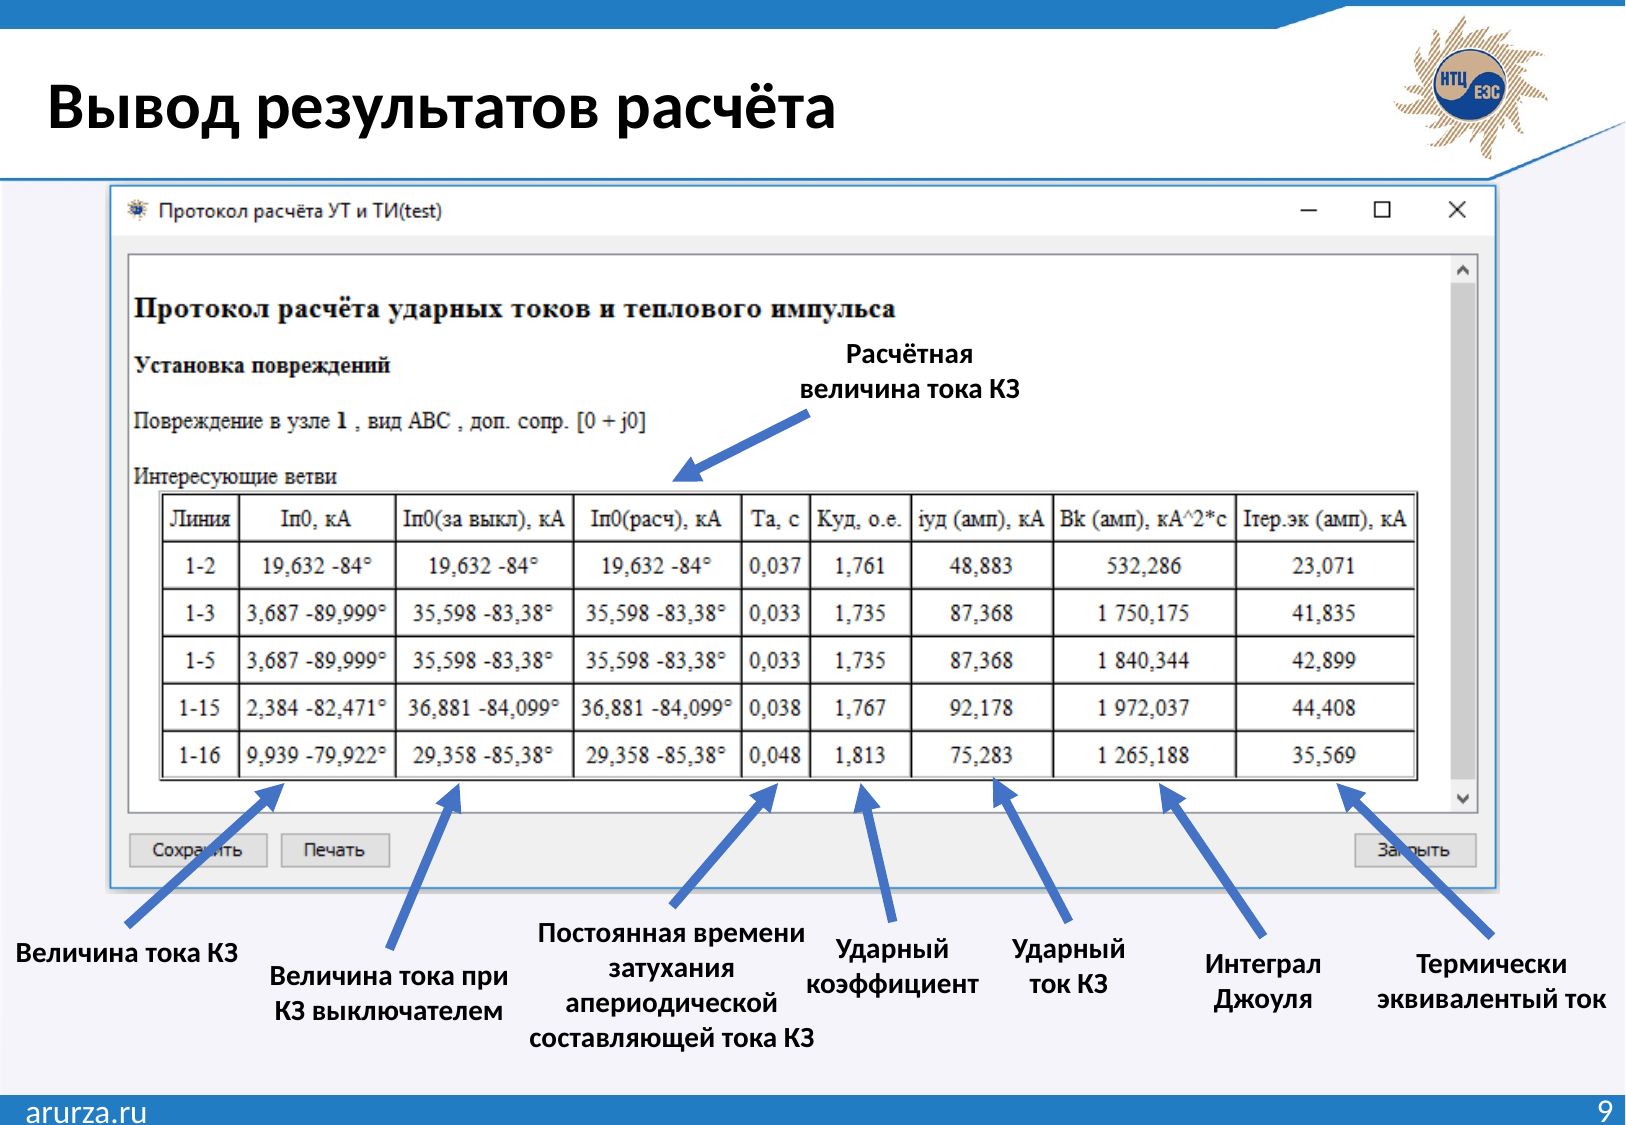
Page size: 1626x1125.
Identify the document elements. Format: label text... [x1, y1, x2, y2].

text_box Термически эквивалентый ток [1358, 936, 1625, 1022]
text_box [126, 782, 285, 926]
text_box Постоянная времени затухания апериодической составляющей тока КЗ [505, 906, 839, 1061]
text_box Ударный ток КЗ [978, 921, 1158, 1007]
text_box Величина тока при КЗ выключателем [253, 949, 526, 1034]
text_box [1336, 782, 1492, 937]
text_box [992, 776, 1069, 922]
picture [0, 0, 1626, 1125]
text_box arurza.ru [0, 1093, 163, 1125]
text_box Величина тока КЗ [0, 925, 272, 976]
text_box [672, 782, 779, 907]
text_box Вывод результатов расчёта [32, 54, 1380, 150]
slide_number 9 [1268, 1094, 1625, 1125]
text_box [672, 412, 809, 482]
text_box Ударный коэффициент [787, 921, 978, 1007]
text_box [1158, 782, 1264, 937]
text_box Интеграл Джоуля [1146, 936, 1358, 1022]
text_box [389, 782, 460, 950]
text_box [860, 782, 893, 922]
